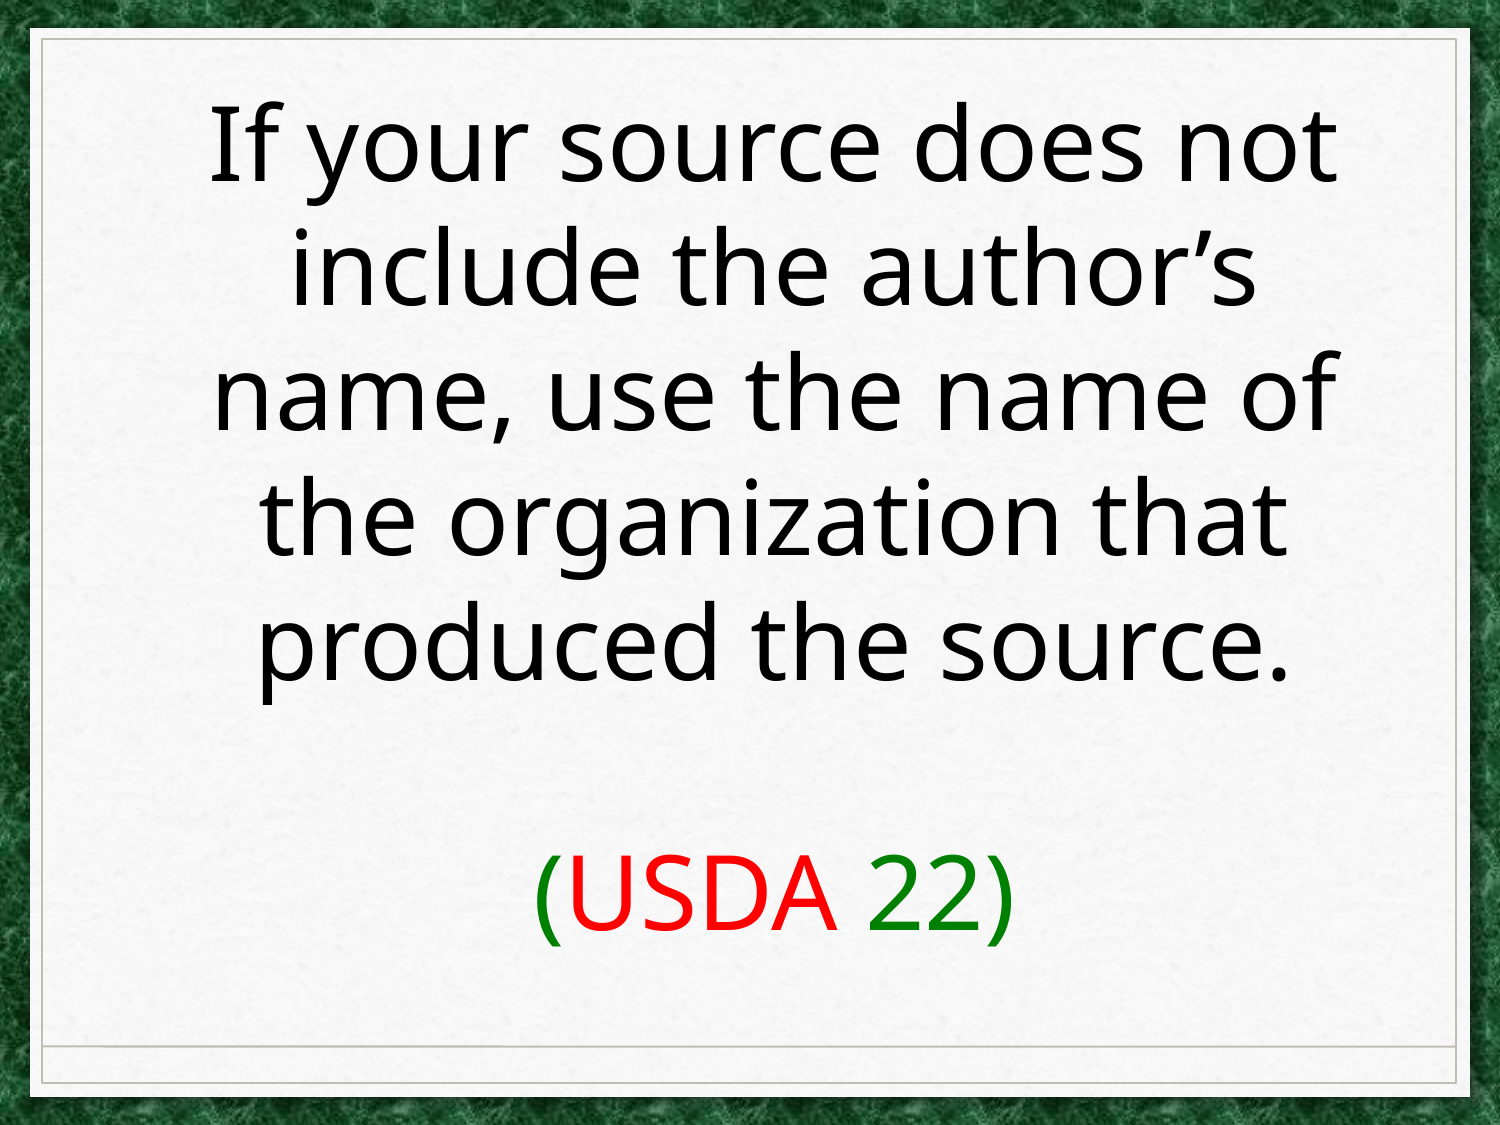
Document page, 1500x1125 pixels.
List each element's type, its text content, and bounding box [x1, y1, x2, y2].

text_box If your source does not include the author’s name, use the name of the organization that produced the source. (USDA 22) [150, 69, 1399, 959]
picture [0, 0, 1500, 1125]
